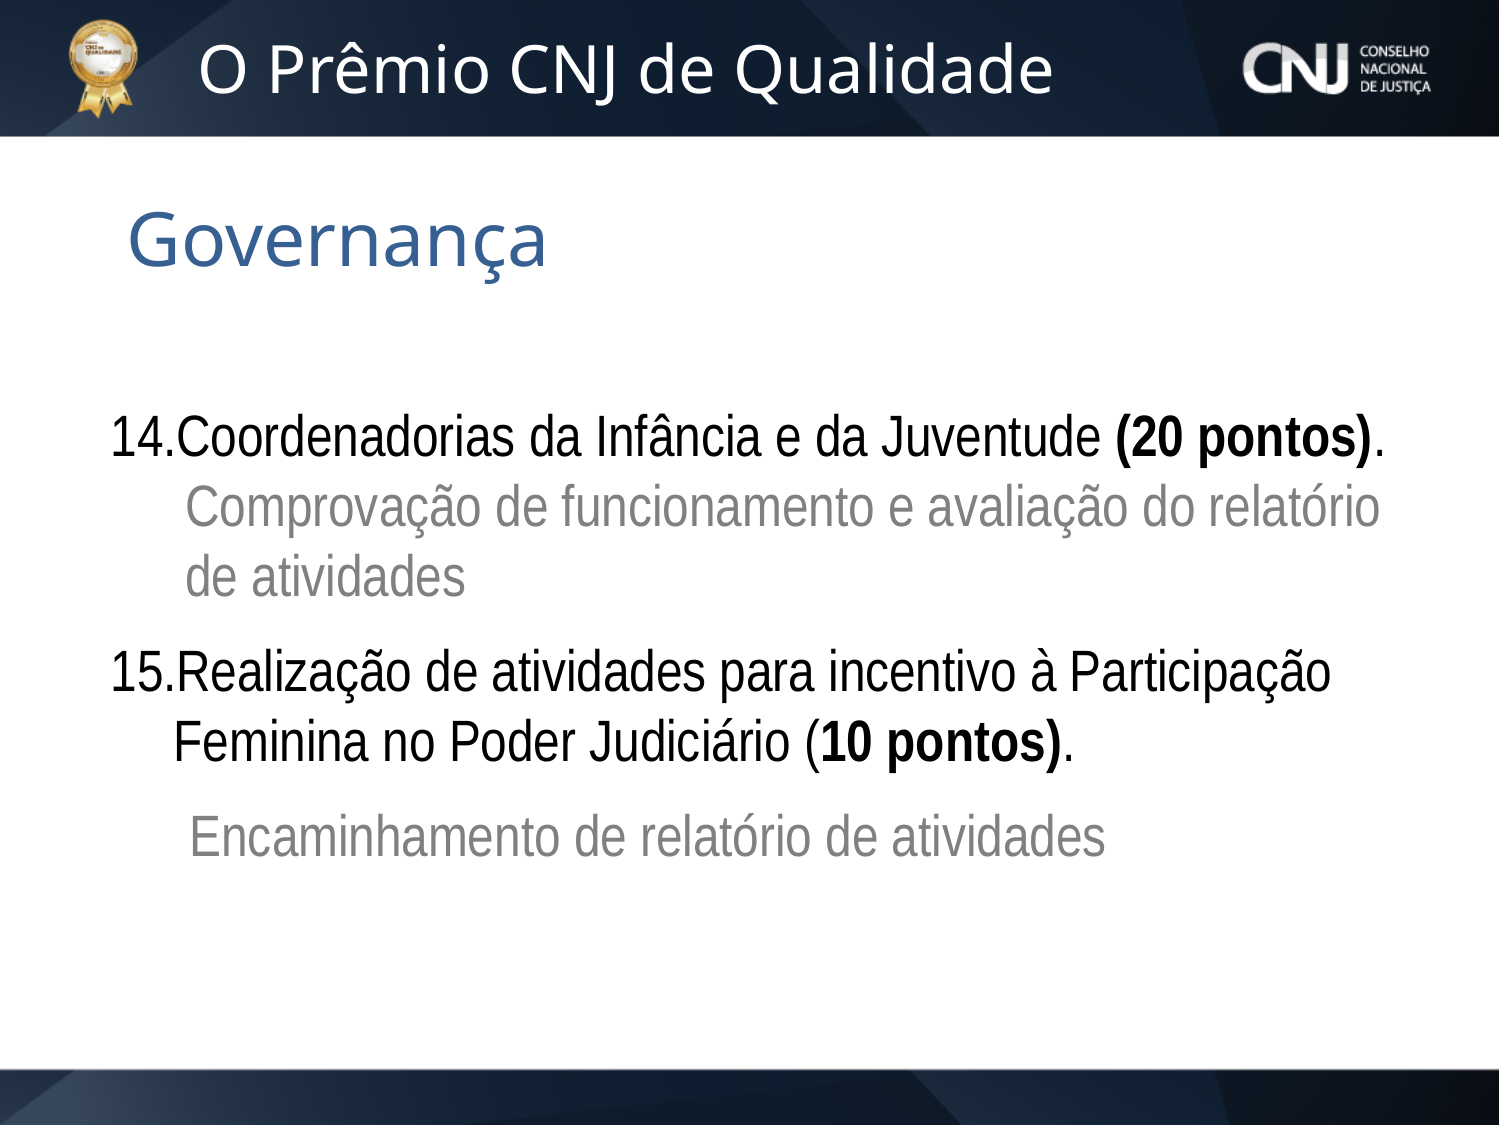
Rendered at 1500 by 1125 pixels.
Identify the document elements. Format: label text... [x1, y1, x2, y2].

picture [0, 0, 1499, 1125]
text_box Coordenadorias da Infância e da Juventude (20 pontos). Comprovação de funcionamento e avaliação do relatório de atividades Realização de atividades para incentivo à Participação Feminina no Poder Judiciário (10 pontos). Encaminhamento de relatório de atividades [95, 390, 1429, 876]
text_box O Prêmio CNJ de Qualidade [182, 19, 1157, 114]
text_box Governança [112, 184, 1086, 290]
